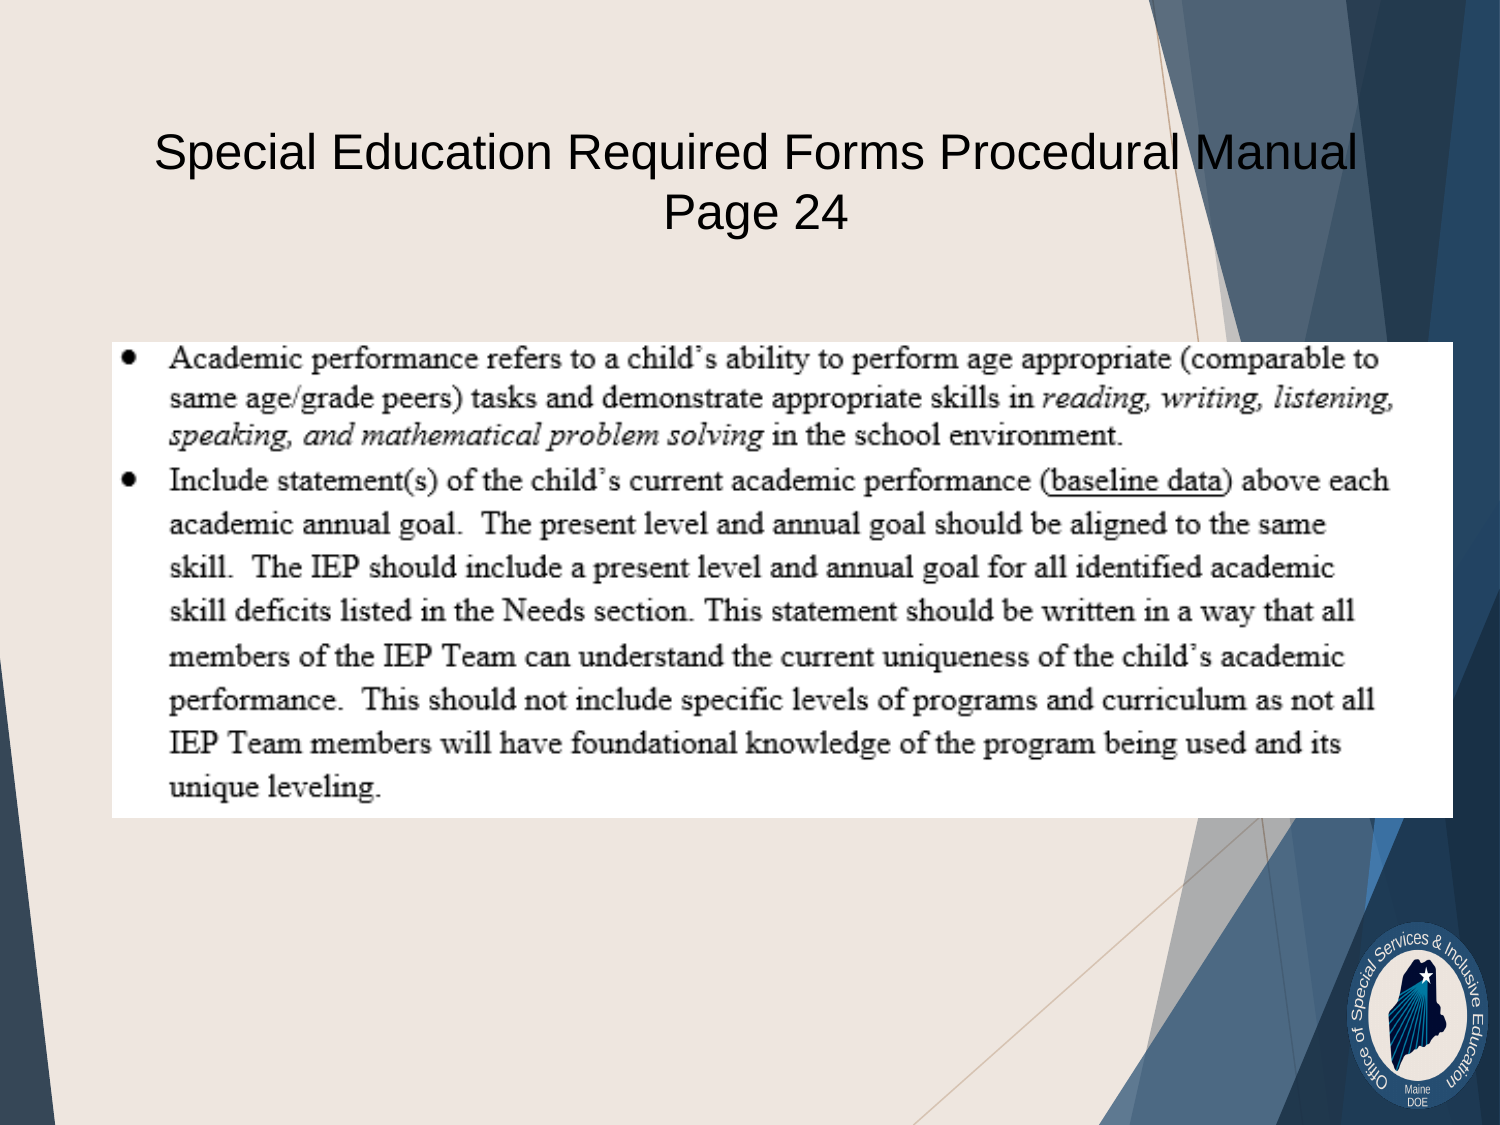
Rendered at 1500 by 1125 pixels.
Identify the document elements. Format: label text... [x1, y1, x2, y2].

picture [112, 342, 1453, 818]
picture [1343, 918, 1490, 1113]
text_box Special Education Required Forms Procedural Manual Page 24 [112, 112, 1400, 248]
